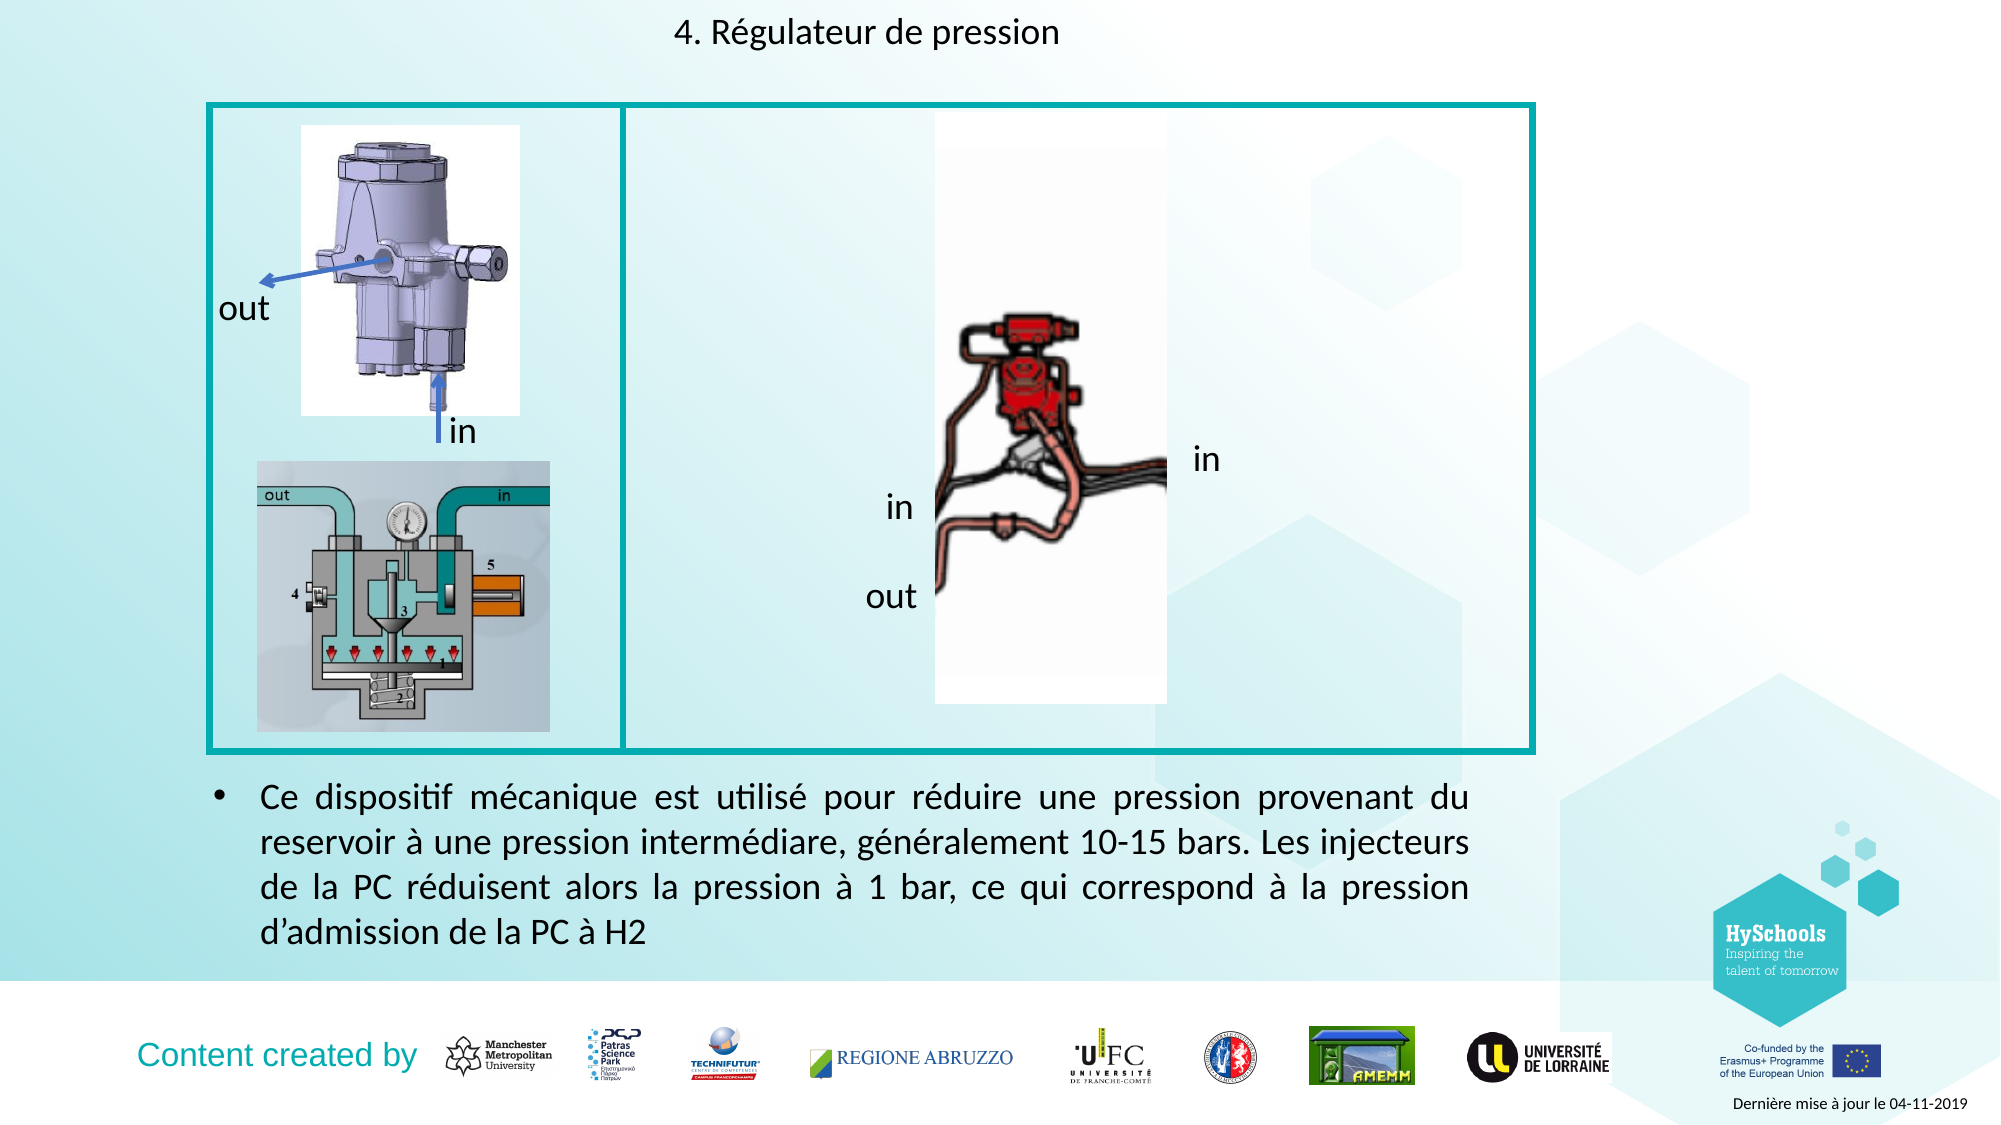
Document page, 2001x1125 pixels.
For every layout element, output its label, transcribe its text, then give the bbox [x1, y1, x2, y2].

text_box in [1178, 426, 1250, 487]
text_box Ce dispositif mécanique est utilisé pour réduire une pression provenant du reservoir à une pression intermédiare, généralement 10-15 bars. Les injecteurs de la PC réduisent alors la pression à 1 bar, ce qui correspond à la pression d’admission de la PC à H2 [198, 764, 1486, 1005]
text_box Dernière mise à jour le 04-11-2019 [1718, 1084, 1984, 1121]
text_box [209, 104, 1534, 753]
text_box 4. Régulateur de pression [659, 0, 1179, 59]
text_box out [203, 276, 301, 336]
picture [0, 0, 2000, 1125]
text_box out [850, 563, 935, 624]
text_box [258, 258, 389, 283]
text_box in [434, 416, 505, 459]
text_box in [871, 474, 935, 535]
